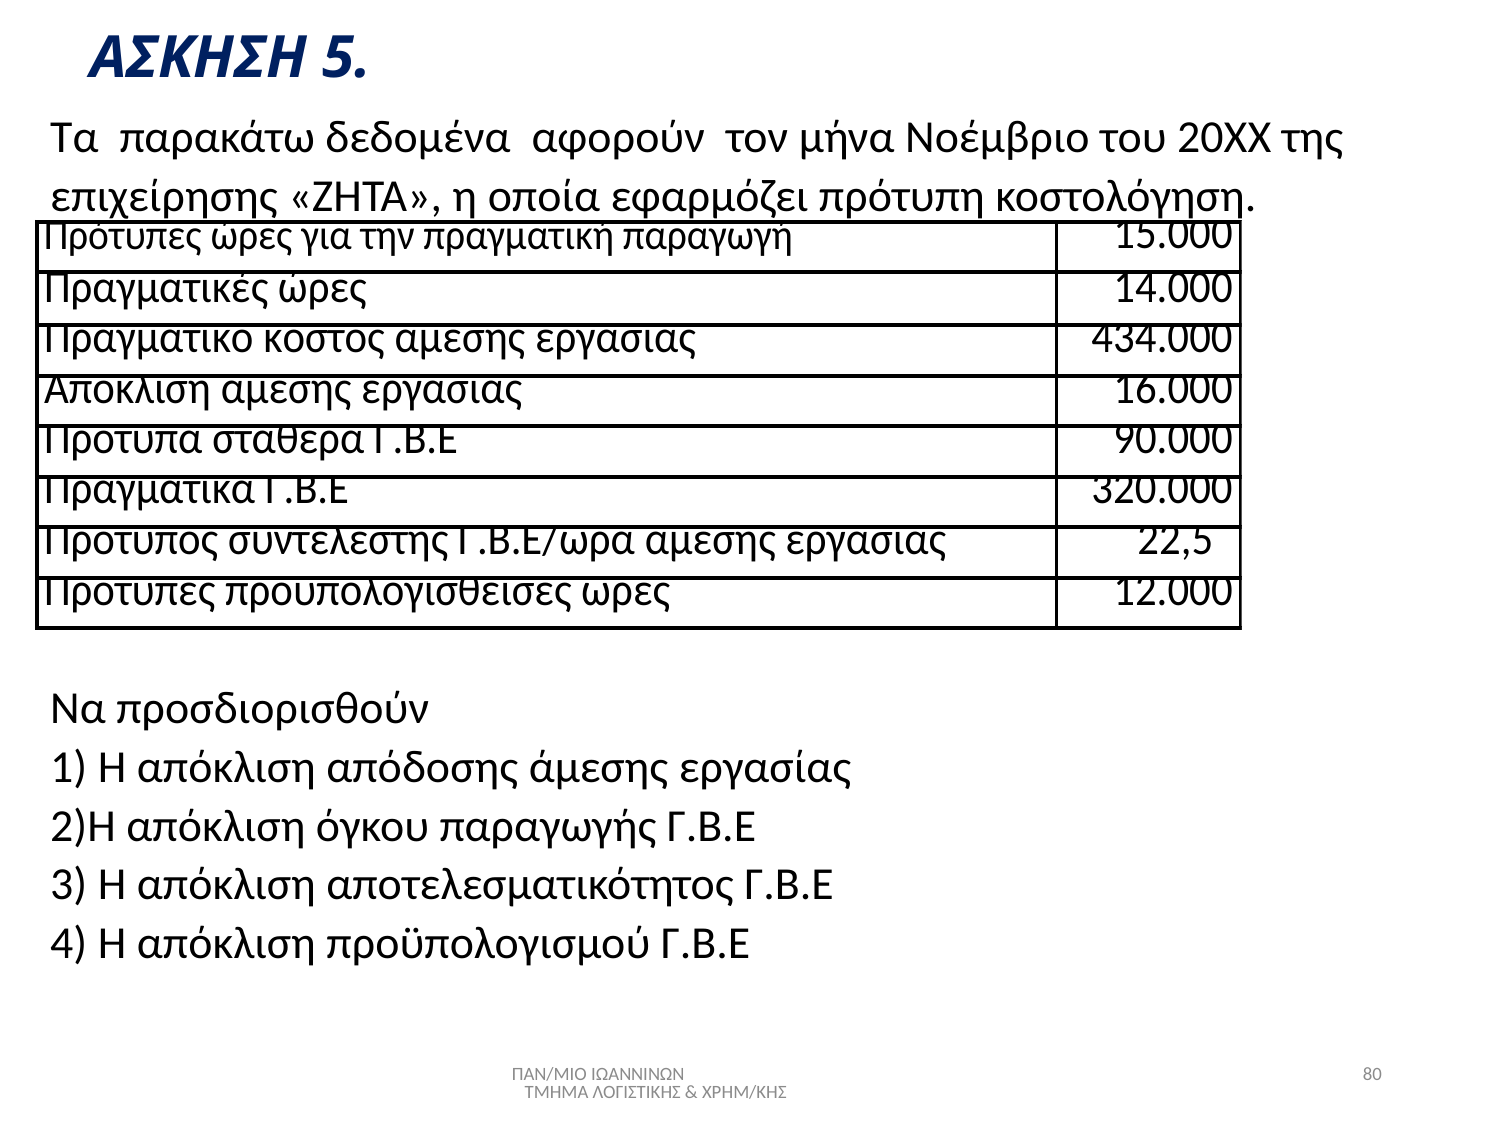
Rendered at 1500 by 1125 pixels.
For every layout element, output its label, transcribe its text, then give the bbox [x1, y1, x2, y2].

list Τα παρακάτω δεδομένα αφορούν τον μήνα Νοέμβριο του 20ΧΧ της επιχείρησης «ΖΗΤΑ», η οποία εφαρμόζει πρότυπη κοστολόγηση. Να προσδιορισθούν 1) Η απόκλιση απόδοσης άμεσης εργασίας 2)Η απόκλιση όγκου παραγωγής Γ.Β.Ε 3) Η απόκλιση αποτελεσματικότητος Γ.Β.Ε 4) Η απόκλιση προϋπολογισμού Γ.Β.Ε [35, 105, 1500, 1043]
footer ΠΑΝ/ΜΙΟ ΙΩΑΝΝΙΝΩΝ ΤΜΗΜΑ ΛΟΓΙΣΤΙΚΗΣ & ΧΡΗΜ/ΚΗΣ [496, 1042, 1004, 1103]
slide_number 80 [1059, 1042, 1397, 1103]
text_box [35, 219, 1243, 631]
title ΑΣΚΗΣΗ 5. [75, 23, 1425, 94]
